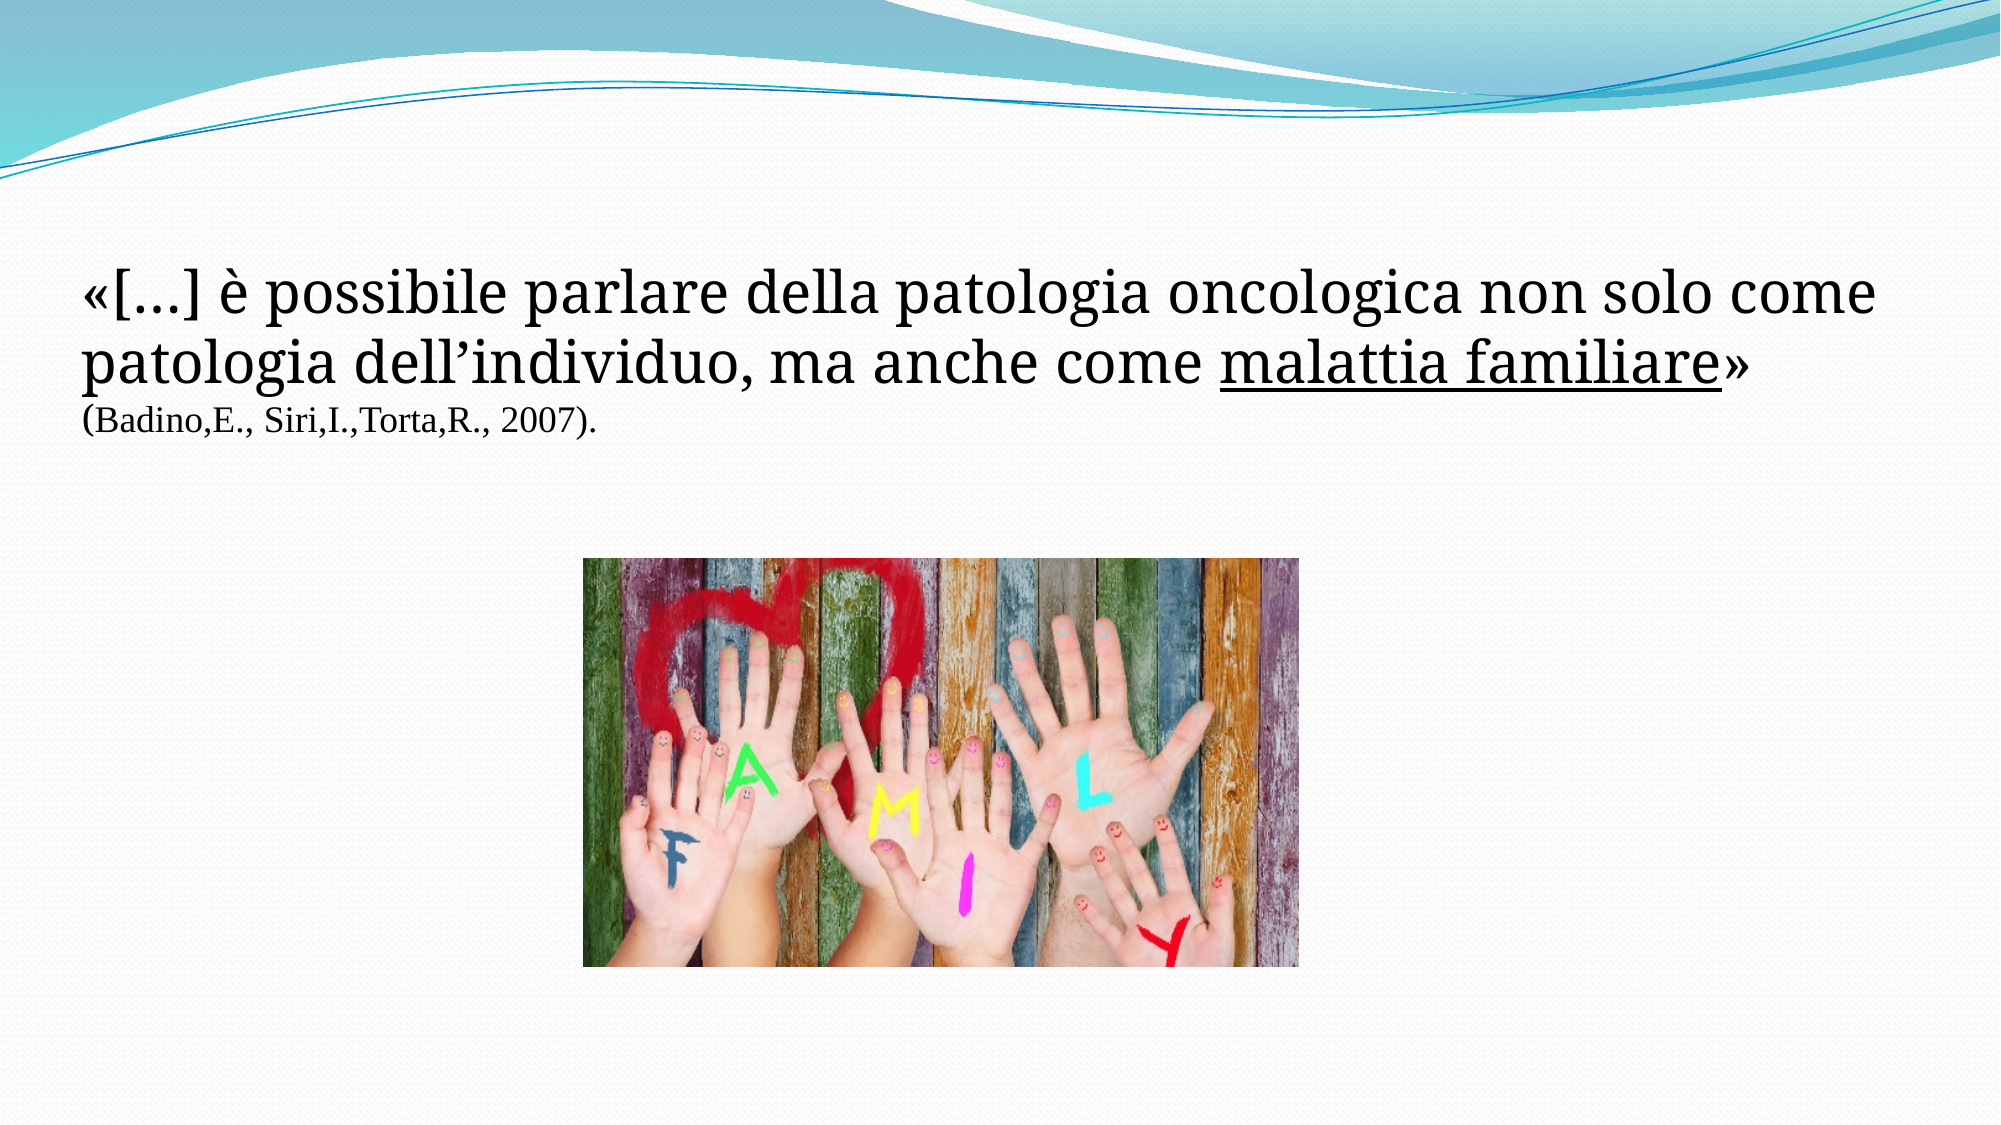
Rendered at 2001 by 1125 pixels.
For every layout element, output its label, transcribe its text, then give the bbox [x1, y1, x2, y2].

text_box «[…] è possibile parlare della patologia oncologica non solo come patologia dell’individuo, ma anche come malattia familiare» (Badino,E., Siri,I.,Torta,R., 2007). [66, 157, 1948, 1033]
picture [583, 557, 1299, 967]
